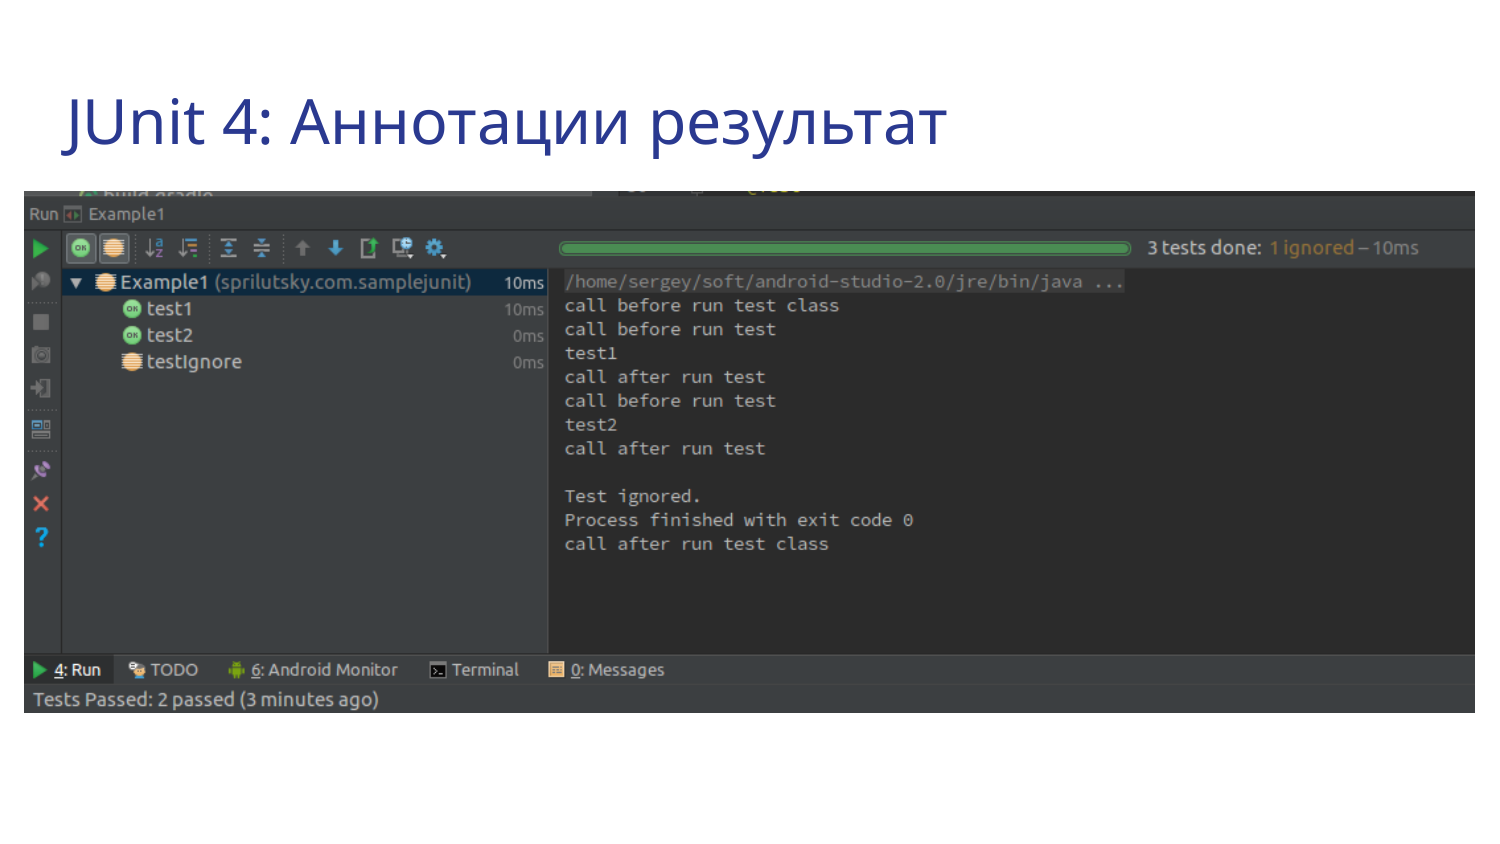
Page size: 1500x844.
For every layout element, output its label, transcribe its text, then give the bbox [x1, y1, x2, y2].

title JUnit 4: Аннотации результат [51, 67, 1449, 167]
picture [24, 191, 1476, 713]
